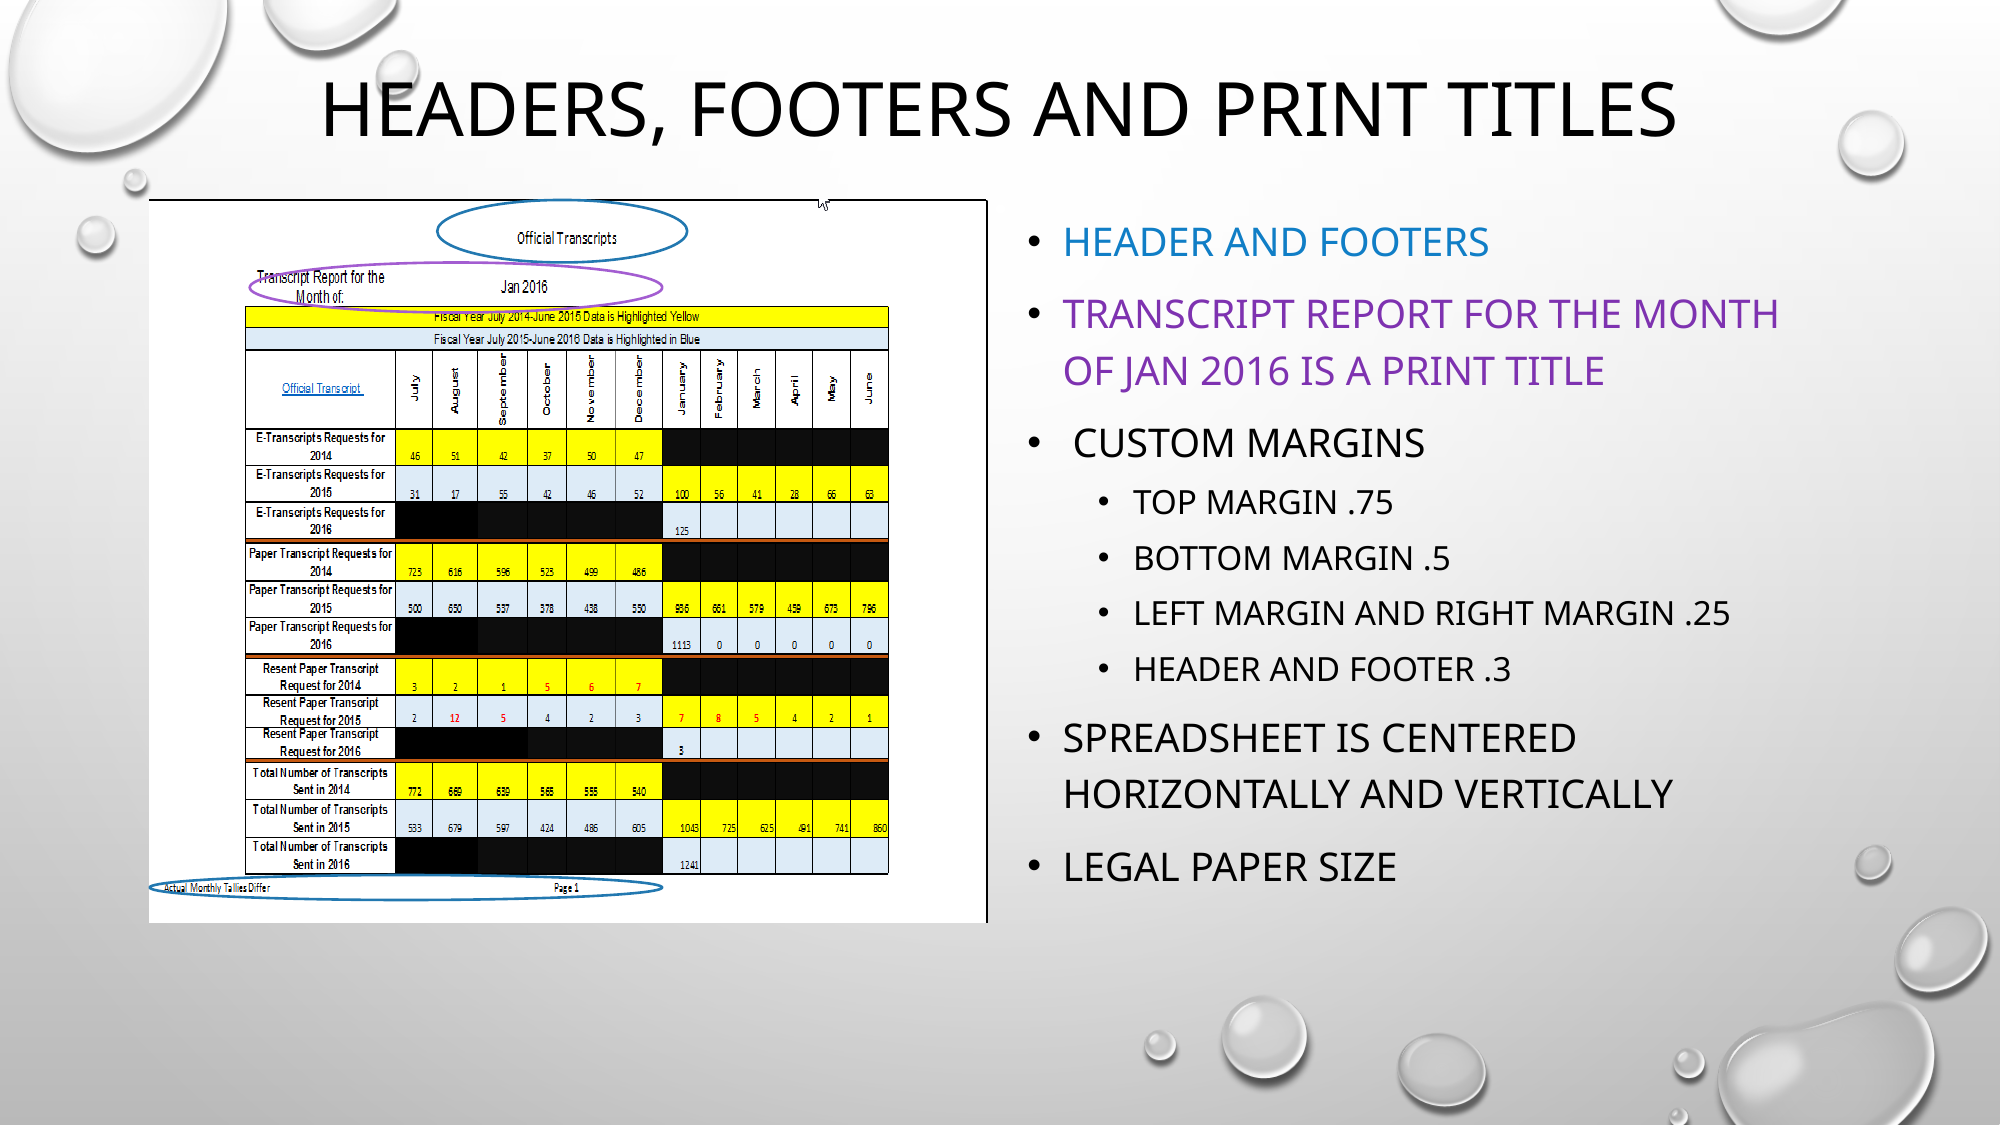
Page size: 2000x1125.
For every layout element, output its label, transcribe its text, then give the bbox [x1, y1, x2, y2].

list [149, 199, 988, 924]
picture [0, 0, 2000, 1125]
list Header and Footers Transcript Report for the month of Jan 2016 is a Print title Custom Margins Top Margin .75 Bottom Margin .5 Left Margin and right margin .25 Header and footer .3 Spreadsheet is centered Horizontally and vertically Legal paper size [1012, 200, 1850, 950]
title Headers, Footers and Print Titles [149, 62, 1850, 163]
